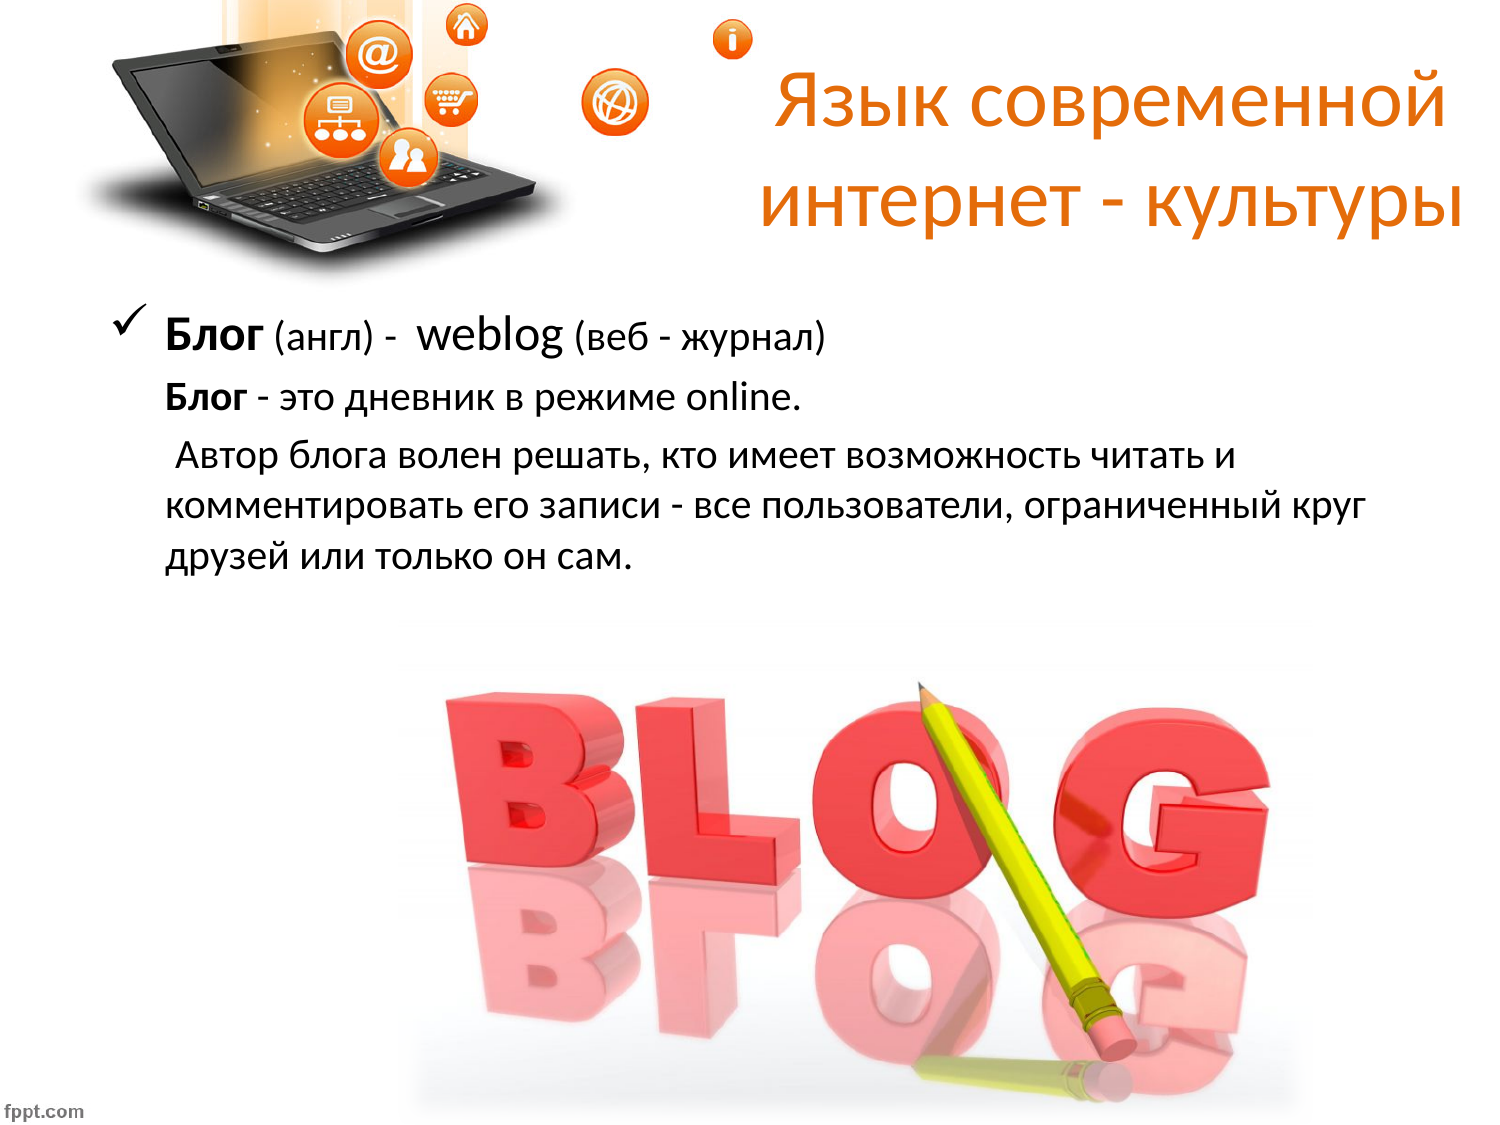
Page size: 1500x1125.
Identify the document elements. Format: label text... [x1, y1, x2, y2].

picture [0, 0, 1500, 1125]
title Язык современной интернет - культуры [724, 105, 1500, 181]
list Блог (англ) - weblog (веб - журнал) Блог - это дневник в режиме online. Автор блога волен решать, кто имеет возможность читать и комментировать его записи - все пользователи, ограниченный круг друзей или только он сам. [93, 292, 1444, 1020]
